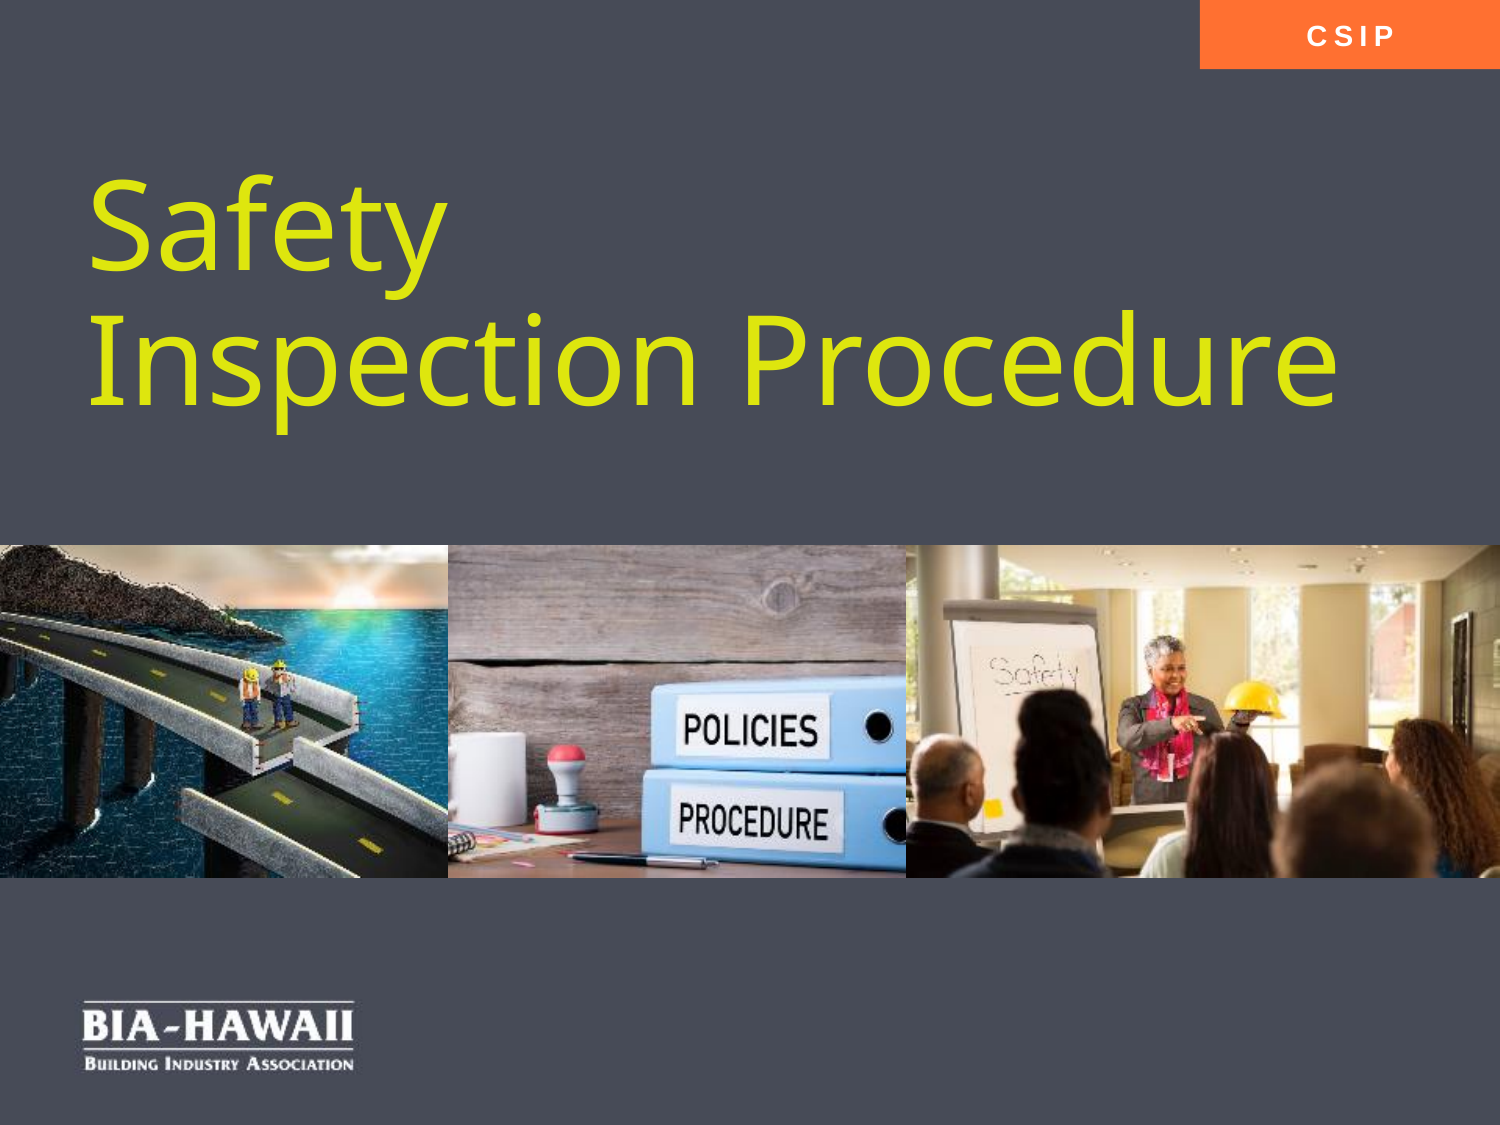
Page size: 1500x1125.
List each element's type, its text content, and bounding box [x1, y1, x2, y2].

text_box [0, 545, 1500, 878]
picture [0, 0, 1500, 545]
title Safety Inspection Procedure [79, 173, 1430, 422]
picture [0, 878, 1500, 1125]
